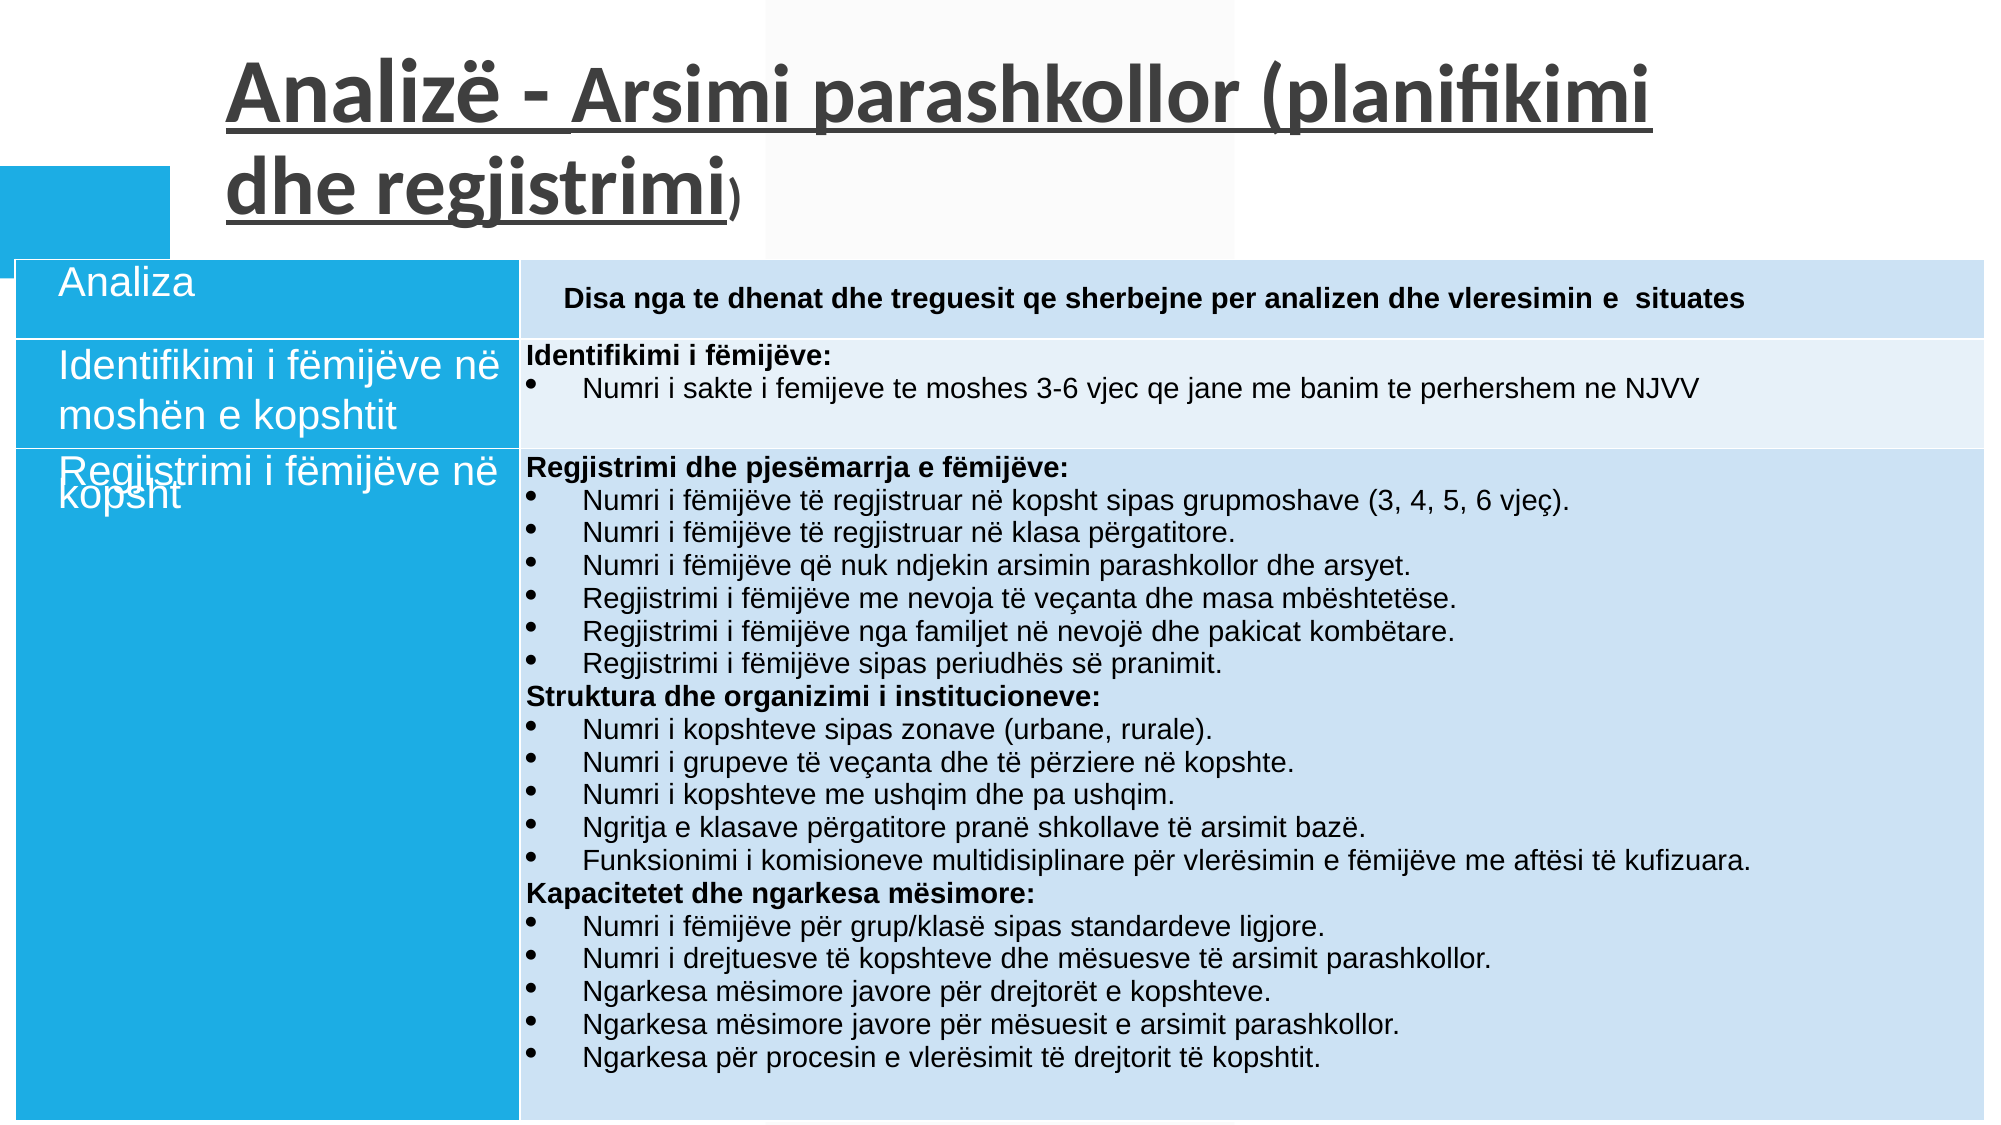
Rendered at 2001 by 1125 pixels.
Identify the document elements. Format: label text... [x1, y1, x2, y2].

title Analizë - Arsimi parashkollor (planifikimi dhe regjistrimi) [210, 52, 1747, 240]
table_cell Regjistrimi i fëmijëve në kopsht [16, 449, 519, 1120]
table_cell Regjistrimi dhe pjesëmarrja e fëmijëve: Numri i fëmijëve të regjistruar në kopsht sipas grupmoshave (3, 4, 5, 6 vjeç). Numri i fëmijëve të regjistruar në klasa përgatitore. Numri i fëmijëve që nuk ndjekin arsimin parashkollor dhe arsyet. Regjistrimi i fëmijëve me nevoja të veçanta dhe masa mbështetëse. Regjistrimi i fëmijëve nga familjet në nevojë dhe pakicat kombëtare. Regjistrimi i fëmijëve sipas periudhës së pranimit. Struktura dhe organizimi i institucioneve: Numri i kopshteve sipas zonave (urbane, rurale). Numri i grupeve të veçanta dhe të përziere në kopshte. Numri i kopshteve me ushqim dhe pa ushqim. Ngritja e klasave përgatitore pranë shkollave të arsimit bazë. Funksionimi i komisioneve multidisiplinare për vlerësimin e fëmijëve me aftësi të kufizuara. Kapacitetet dhe ngarkesa mësimore: Numri i fëmijëve për grup/klasë sipas standardeve ligjore. Numri i drejtuesve të kopshteve dhe mësuesve të arsimit parashkollor. Ngarkesa mësimore javore për drejtorët e kopshteve. Ngarkesa mësimore javore për mësuesit e arsimit parashkollor. Ngarkesa për procesin e vlerësimit të drejtorit të kopshtit. [521, 449, 1984, 1120]
table_cell Identifikimi i fëmijëve: Numri i sakte i femijeve te moshes 3-6 vjec qe jane me banim te perhershem ne NJVV [521, 340, 1984, 448]
table_header Disa nga te dhenat dhe treguesit qe sherbejne per analizen dhe vleresimin e situates [521, 260, 1984, 338]
table_cell Identifikimi i fëmijëve në moshën e kopshtit [16, 340, 519, 448]
table_header Analiza [16, 260, 519, 338]
